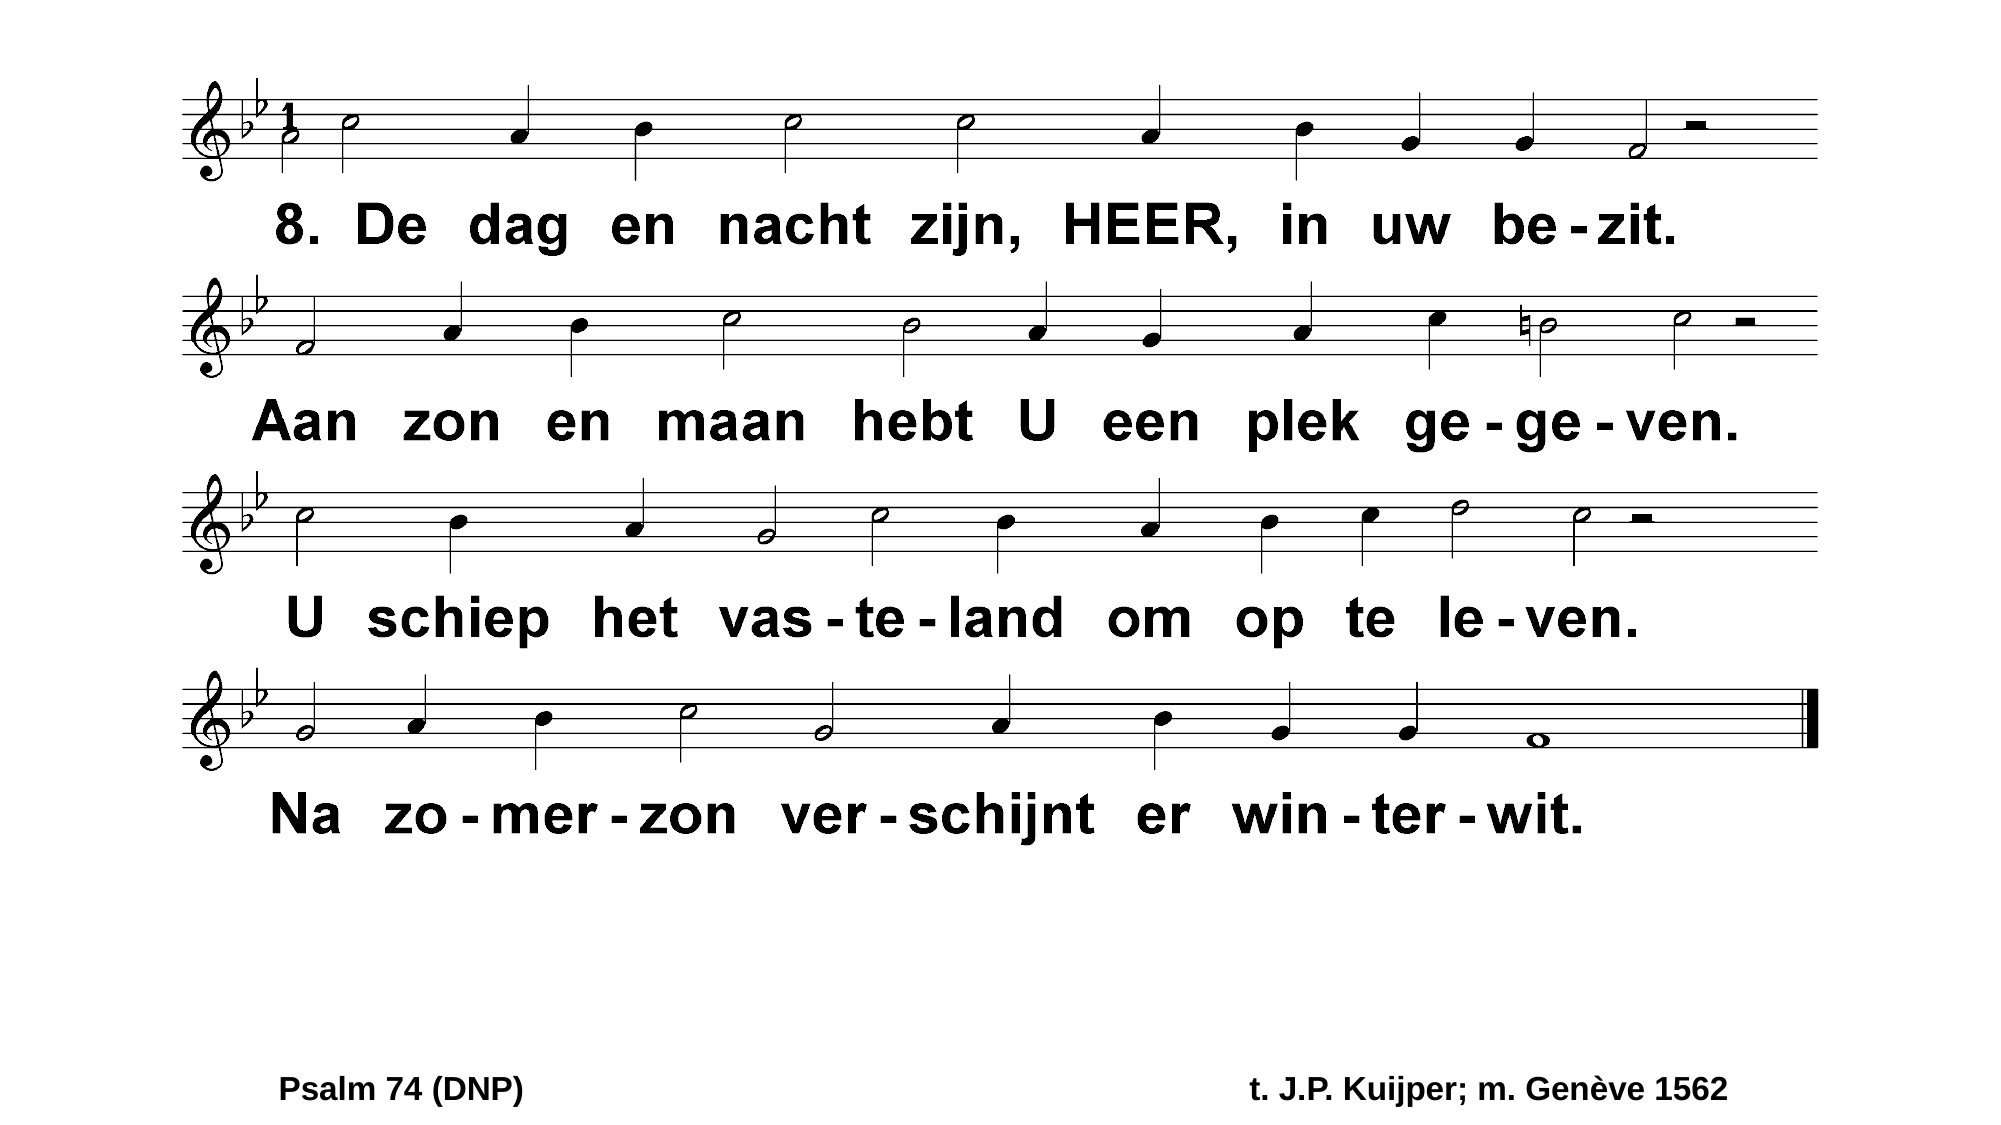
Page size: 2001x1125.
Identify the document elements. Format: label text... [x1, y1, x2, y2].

text_box Psalm 74 (DNP) t. J.P. Kuijper; m. Genève 1562 [263, 1059, 1745, 1115]
picture [166, 62, 1834, 861]
